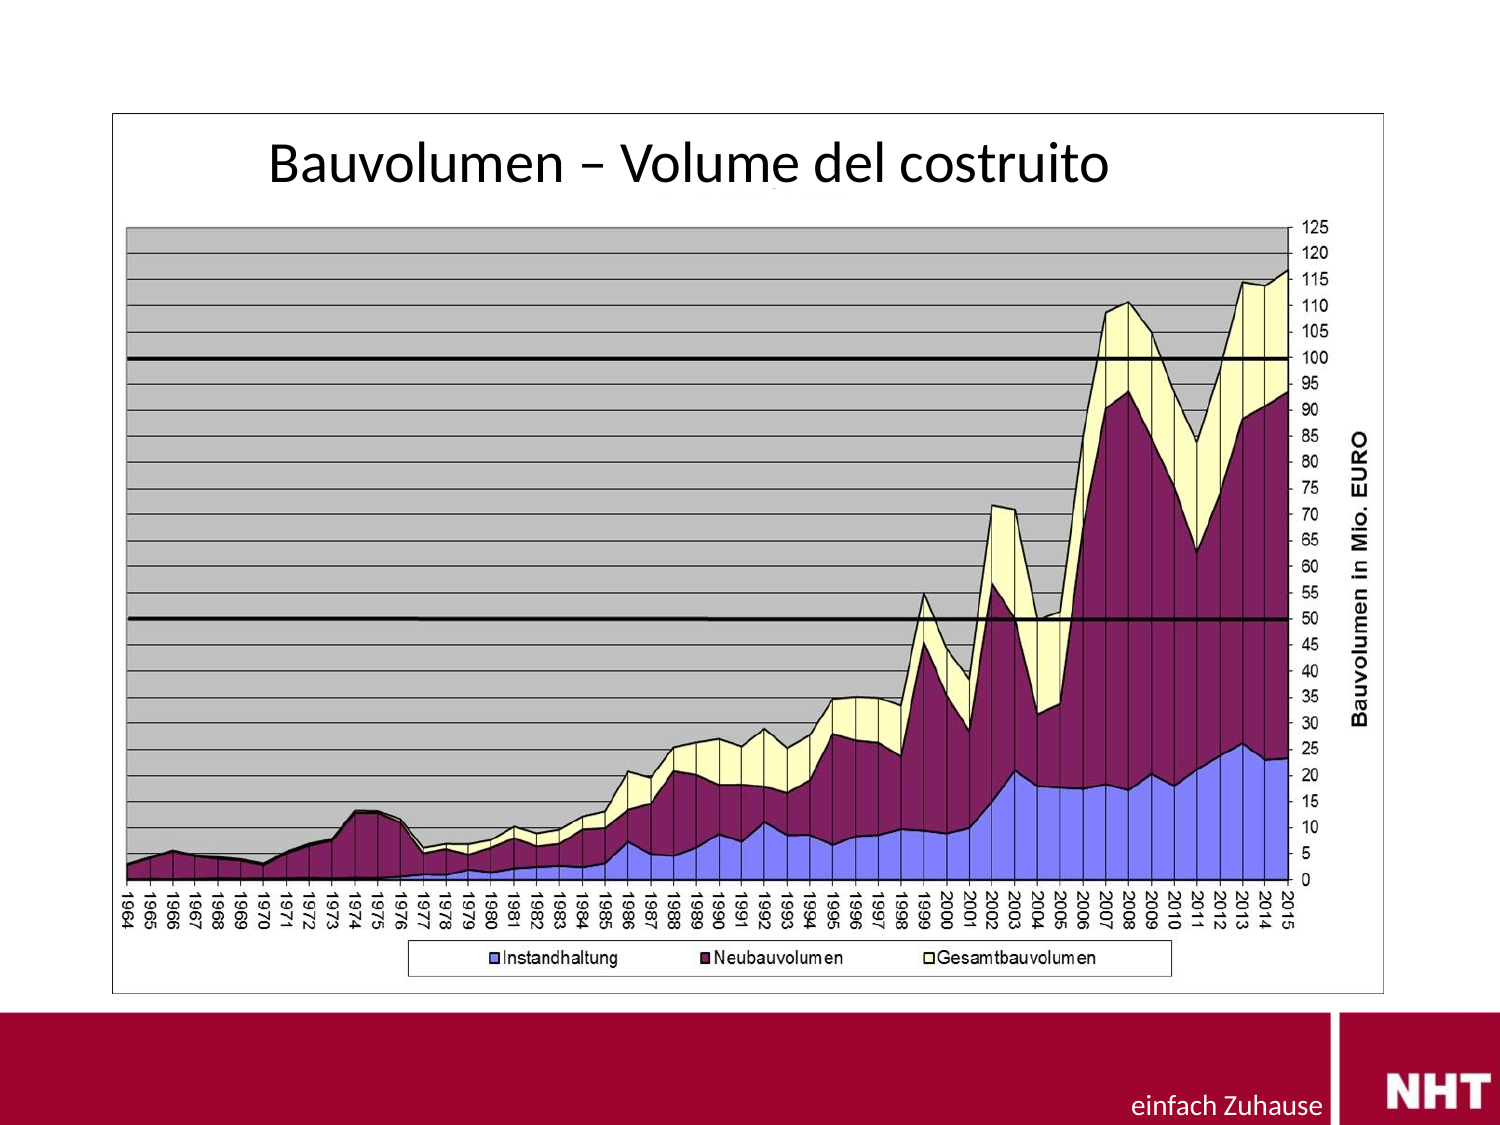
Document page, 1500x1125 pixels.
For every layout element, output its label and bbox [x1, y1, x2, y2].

picture [1339, 1012, 1500, 1125]
list [111, 113, 1385, 994]
